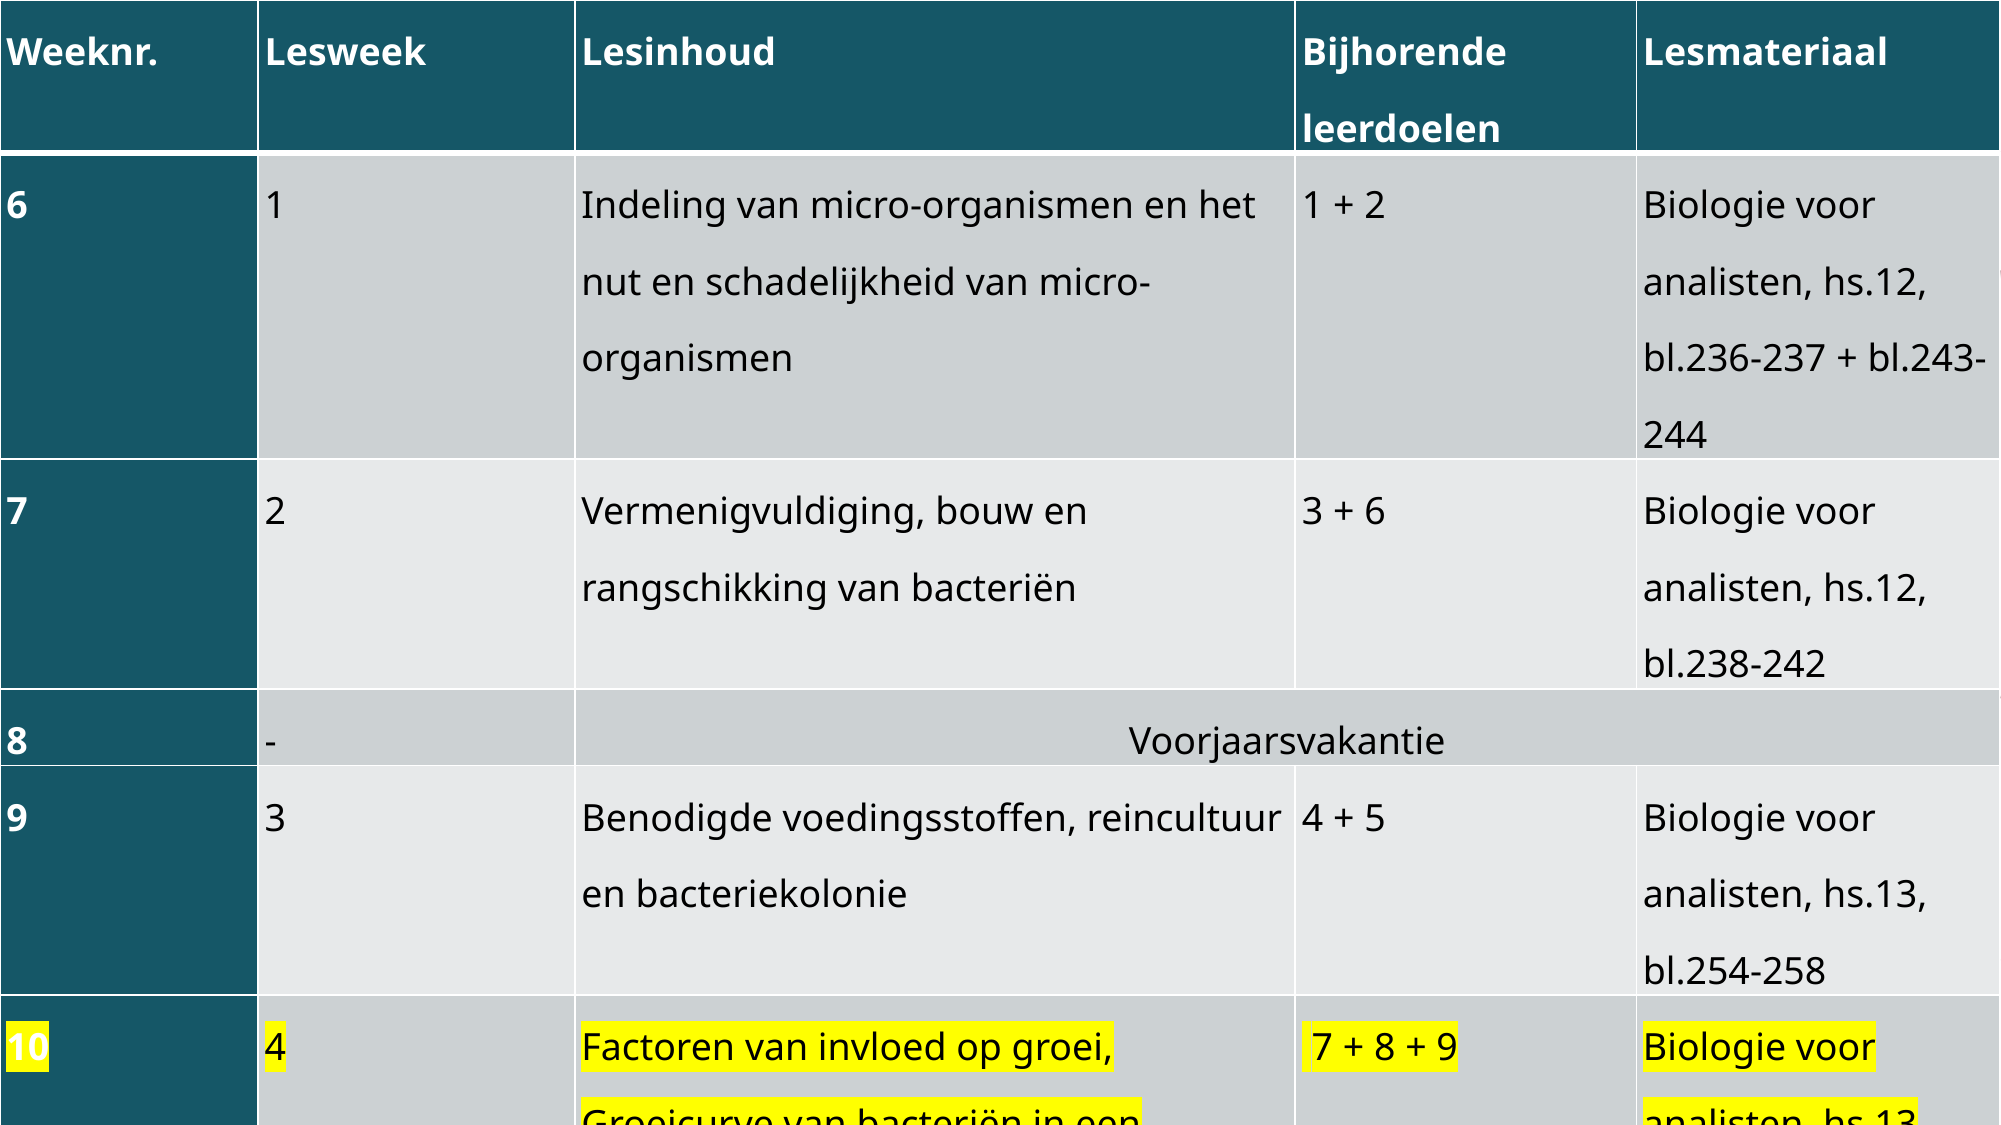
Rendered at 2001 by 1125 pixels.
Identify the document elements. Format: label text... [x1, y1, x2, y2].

table_header Lesinhoud [576, 1, 1294, 150]
table_cell 3 [259, 766, 574, 994]
table_cell 4 [259, 996, 574, 1125]
table_cell 9 [1, 766, 257, 994]
table_cell 4 + 5 [1296, 766, 1636, 994]
table_cell 3 + 6 [1296, 460, 1636, 688]
table_cell Voorjaarsvakantie [576, 690, 1999, 765]
table_cell 1 [259, 156, 574, 458]
table_cell Biologie voor analisten, hs.13, bl.254-258 [1637, 766, 1999, 994]
table_cell 8 [1, 690, 257, 765]
table_cell 7 + 8 + 9 [1296, 996, 1636, 1125]
table_cell 7 [1, 460, 257, 688]
table_header Lesweek [259, 1, 574, 150]
table_cell Benodigde voedingsstoffen, reincultuur en bacteriekolonie [576, 766, 1294, 994]
table_cell 10 [1, 996, 257, 1125]
table_cell Factoren van invloed op groei, Groeicurve van bacteriën in een batchcultuur en groei meten op het lab [576, 996, 1294, 1125]
table_header Weeknr. [1, 1, 257, 150]
table_cell Biologie voor analisten, hs.12, bl.238-242 [1637, 460, 1999, 688]
table_cell 1 + 2 [1296, 156, 1636, 458]
table_header Bijhorende leerdoelen [1296, 1, 1636, 150]
table_cell - [259, 690, 574, 765]
table_cell Vermenigvuldiging, bouw en rangschikking van bacteriën [576, 460, 1294, 688]
table_header Lesmateriaal [1637, 1, 1999, 150]
table_cell Biologie voor analisten, hs.12, bl.236-237 + bl.243-244 [1637, 156, 1999, 458]
table_cell 2 [259, 460, 574, 688]
table_cell Biologie voor analisten, hs.13 bl.258-264 [1637, 996, 1999, 1125]
table_cell Indeling van micro-organismen en het nut en schadelijkheid van micro-organismen [576, 156, 1294, 458]
table_cell 6 [1, 156, 257, 458]
